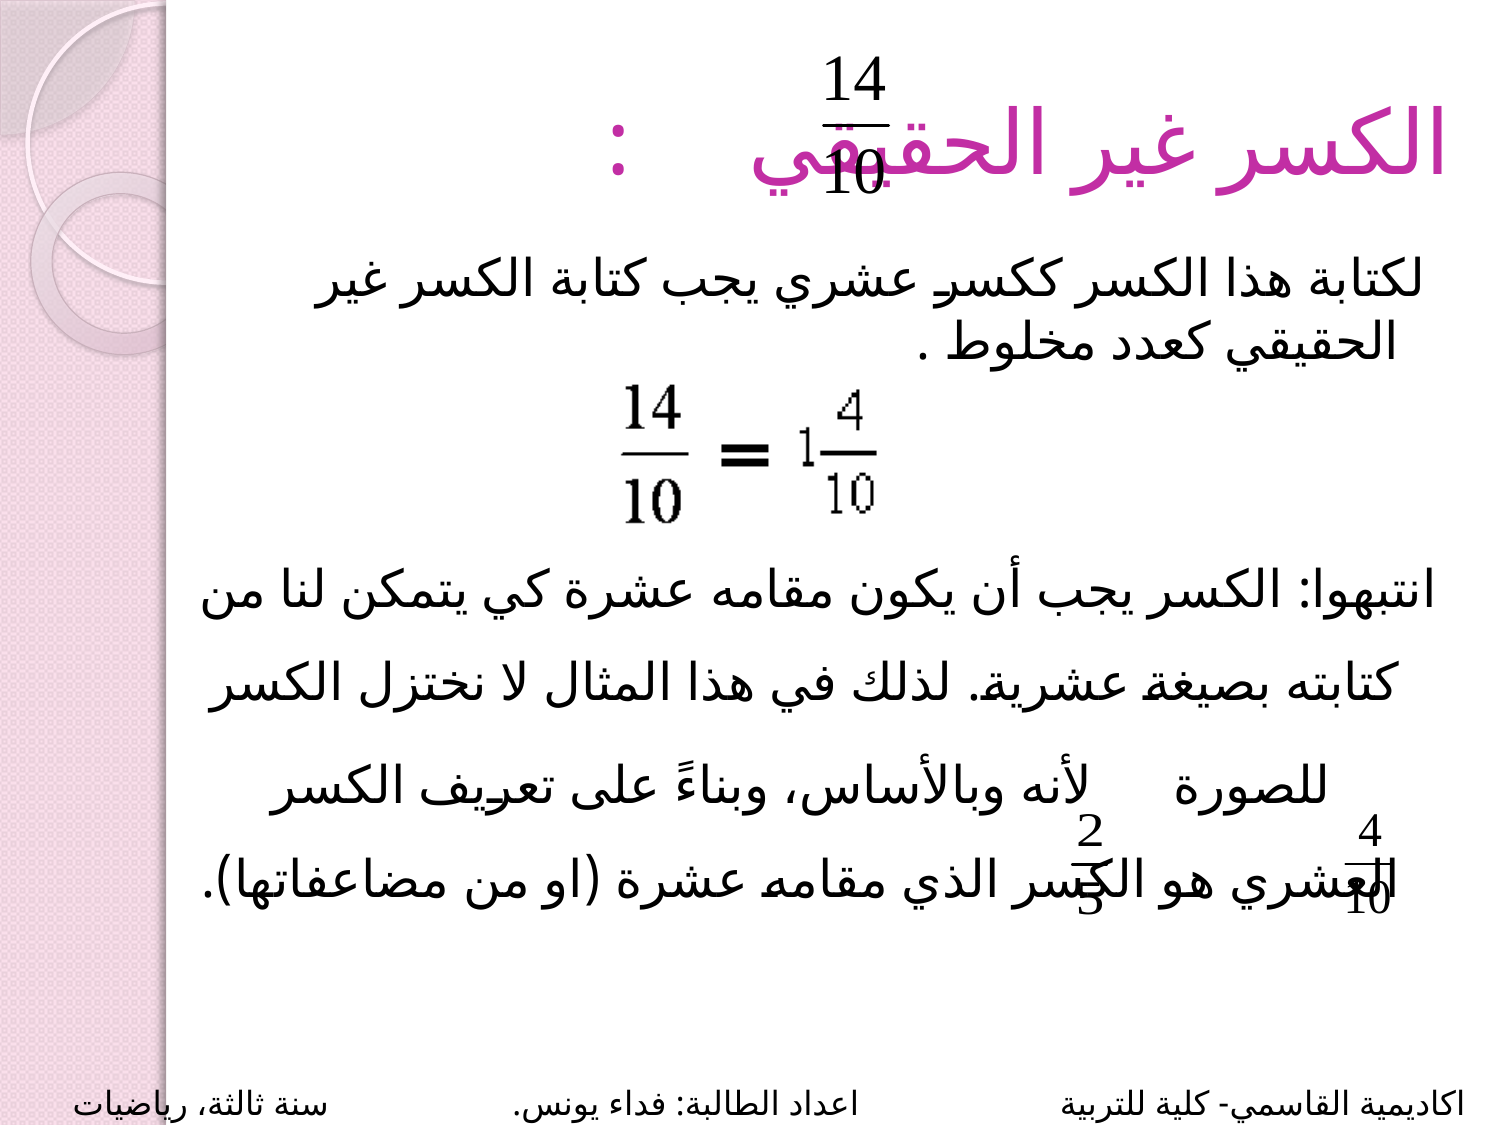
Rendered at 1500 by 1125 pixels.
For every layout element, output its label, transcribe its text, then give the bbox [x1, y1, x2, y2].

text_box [812, 37, 901, 209]
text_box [1062, 799, 1121, 926]
title الكسر غير الحقيقي : [235, 45, 1466, 233]
picture [612, 374, 891, 540]
list لكتابة هذا الكسر ككسر عشري يجب كتابة الكسر غير الحقيقي كعدد مخلوط . انتبهوا: الكسر يجب أن يكون مقامه عشرة كي يتمكن لنا من كتابته بصيغة عشرية. لذلك في هذا المثال لا نختزل الكسر للصورة لأنه وبالأساس، وبناءً على تعريف الكسر العشري هو الكسر الذي مقامه عشرة (او من مضاعفاتها). [162, 237, 1466, 1074]
text_box اكاديمية القاسمي- كلية للتربية اعداد الطالبة: فداء يونس. سنة ثالثة، رياضيات حاسوب، مسار اعدادي [0, 1074, 1500, 1125]
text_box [1337, 799, 1402, 926]
